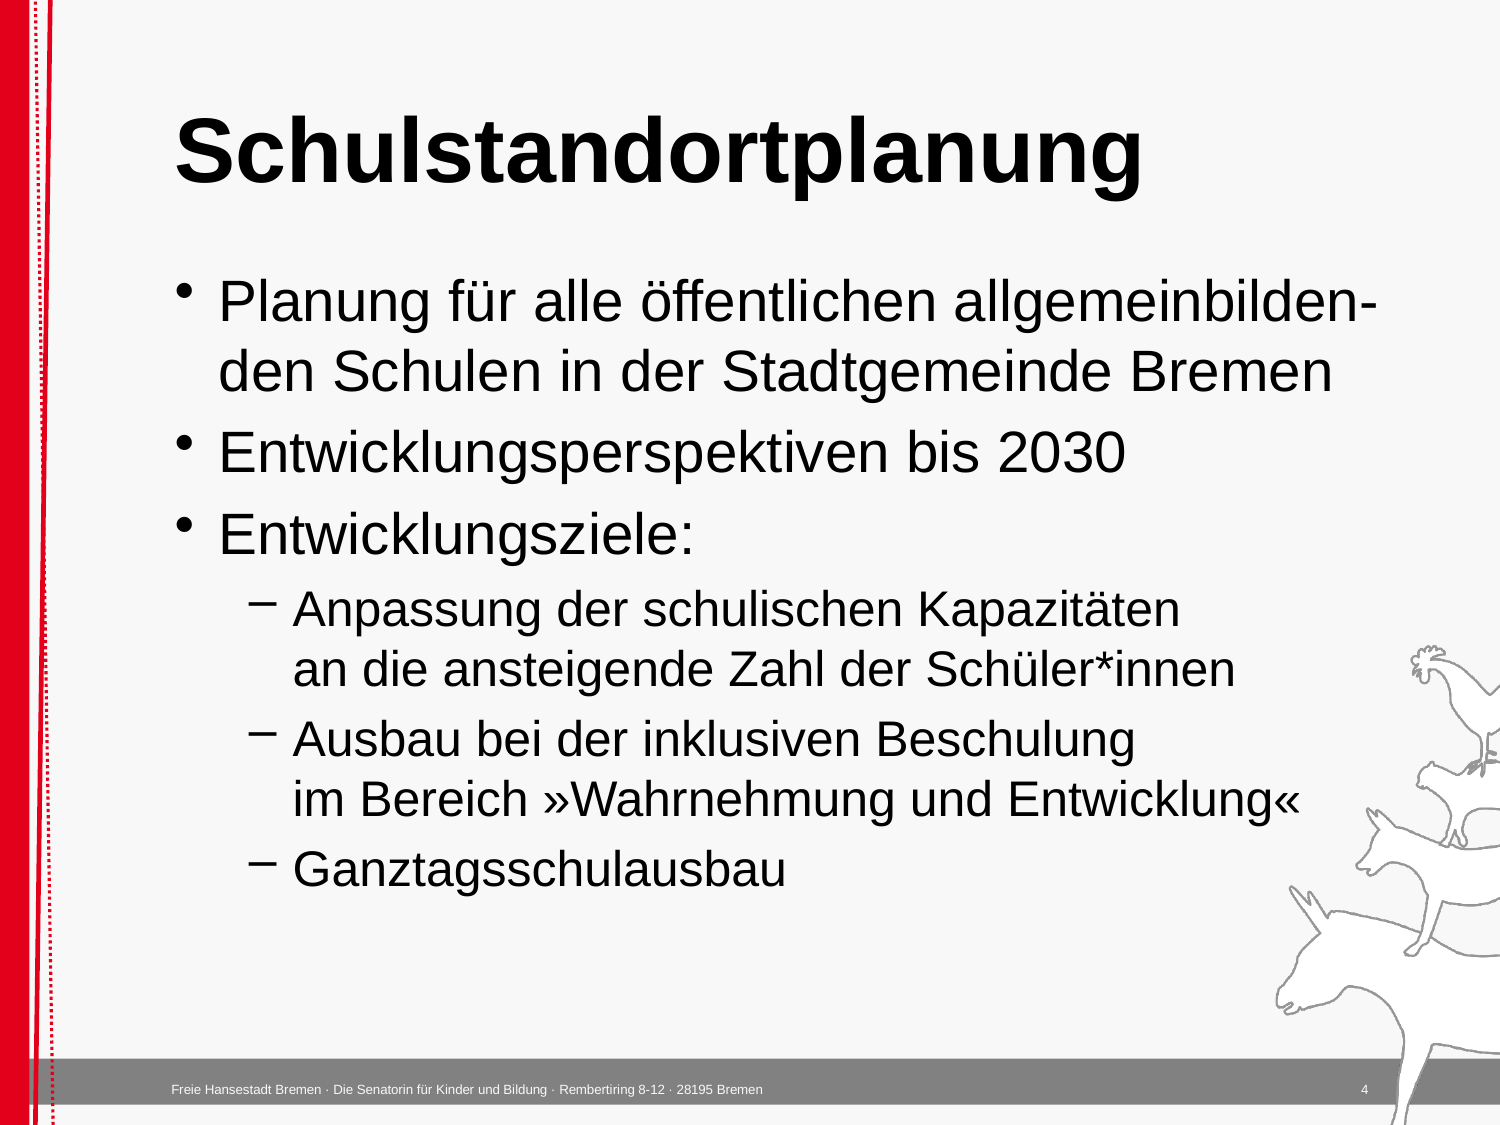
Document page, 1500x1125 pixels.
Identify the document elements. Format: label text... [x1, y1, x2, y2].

picture [1275, 645, 1500, 1125]
title Schulstandortplanung [159, 66, 1423, 241]
slide_number 4 [1222, 1058, 1384, 1102]
list Planung für alle öffentlichen allgemeinbilden-den Schulen in der Stadtgemeinde Bremen Entwicklungsperspektiven bis 2030 Entwicklungsziele: Anpassung der schulischen Kapazitäten an die ansteigende Zahl der Schüler*innen Ausbau bei der inklusiven Beschulung im Bereich »Wahrnehmung und Entwicklung« Ganztagsschulausbau [159, 255, 1427, 986]
